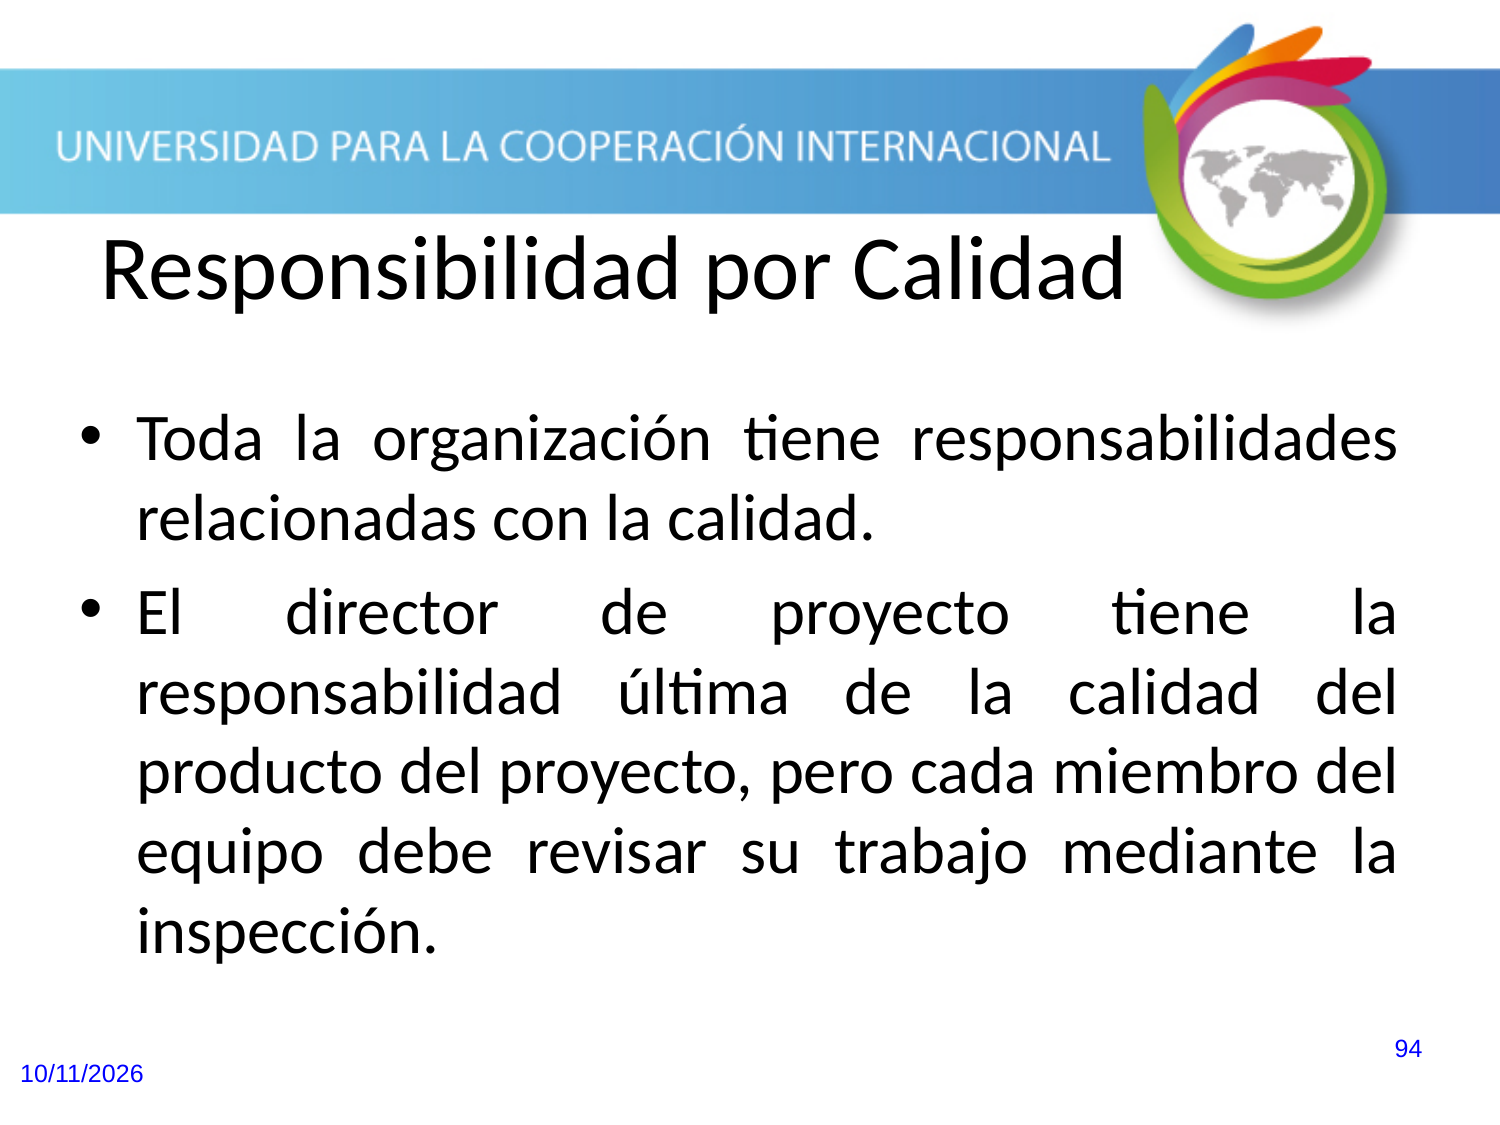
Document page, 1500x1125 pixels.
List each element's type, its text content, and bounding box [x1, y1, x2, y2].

title Responsibilidad por Calidad [64, 169, 1166, 357]
text_box 20/10/2013 [5, 1049, 318, 1125]
picture [0, 0, 1500, 1125]
list Toda la organización tiene responsabilidades relacionadas con la calidad. El director de proyecto tiene la responsabilidad última de la calidad del producto del proyecto, pero cada miembro del equipo debe revisar su trabajo mediante la inspección. [64, 386, 1415, 1125]
text_box 94 [1224, 1024, 1438, 1100]
